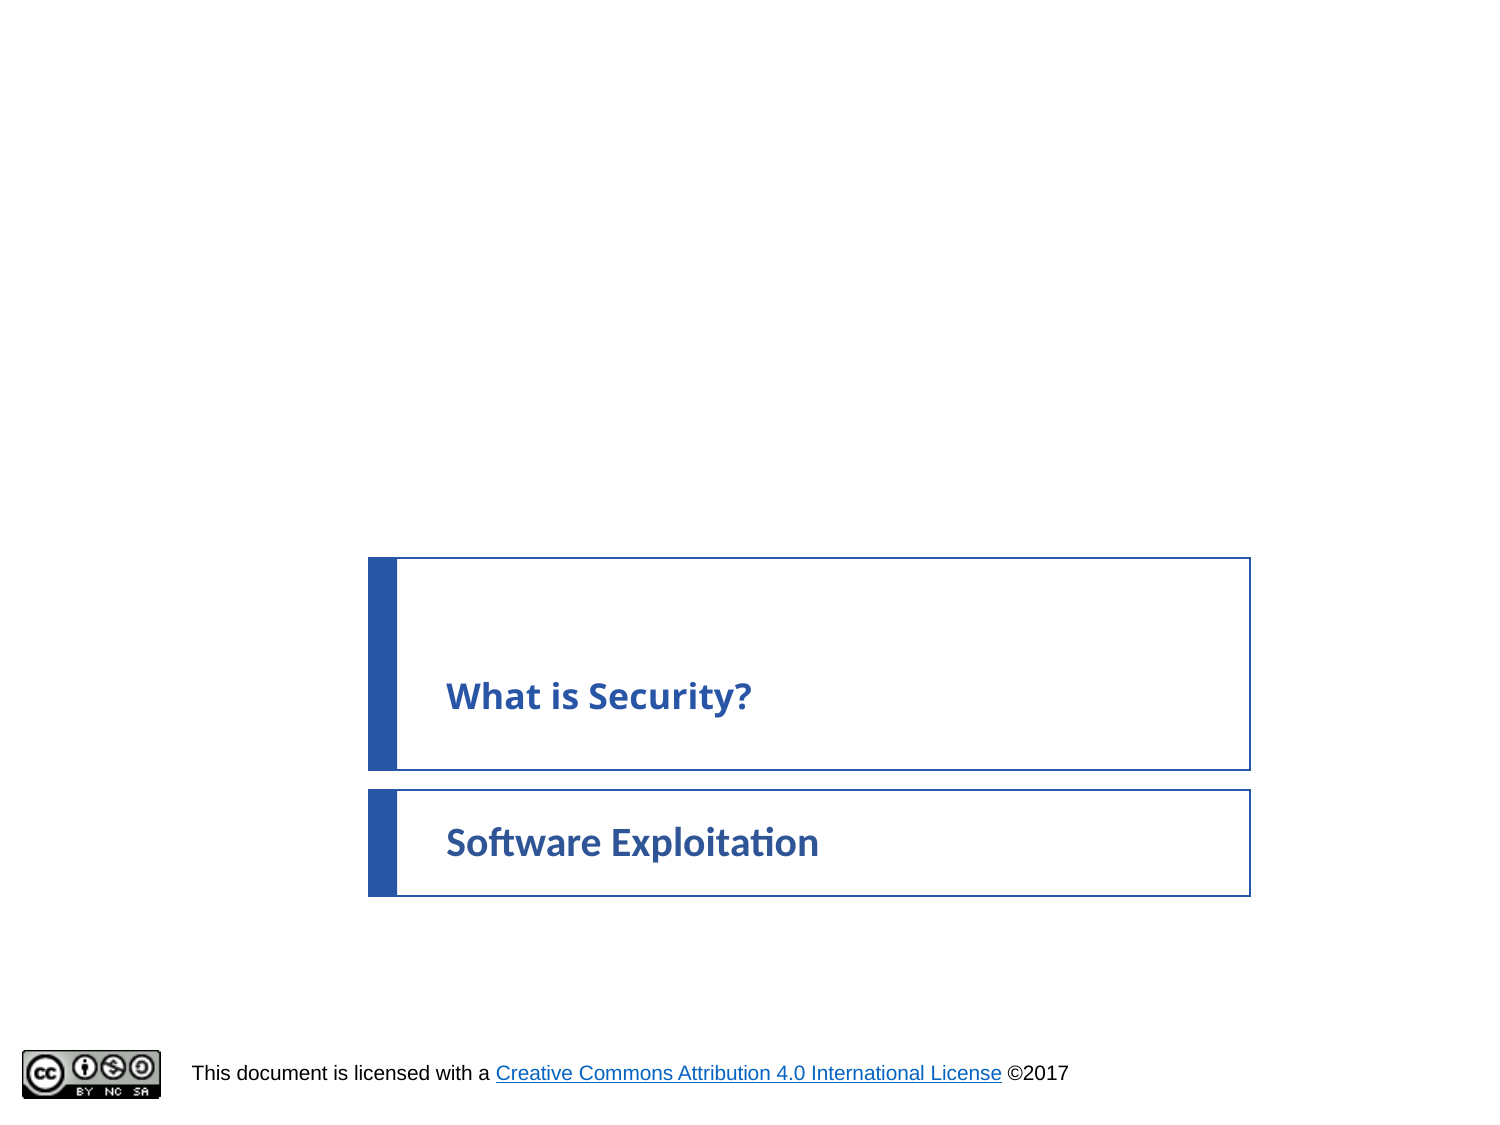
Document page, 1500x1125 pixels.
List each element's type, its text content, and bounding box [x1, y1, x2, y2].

list Software Exploitation [431, 819, 1124, 866]
title What is Security? [431, 592, 1189, 726]
picture [22, 1050, 161, 1099]
